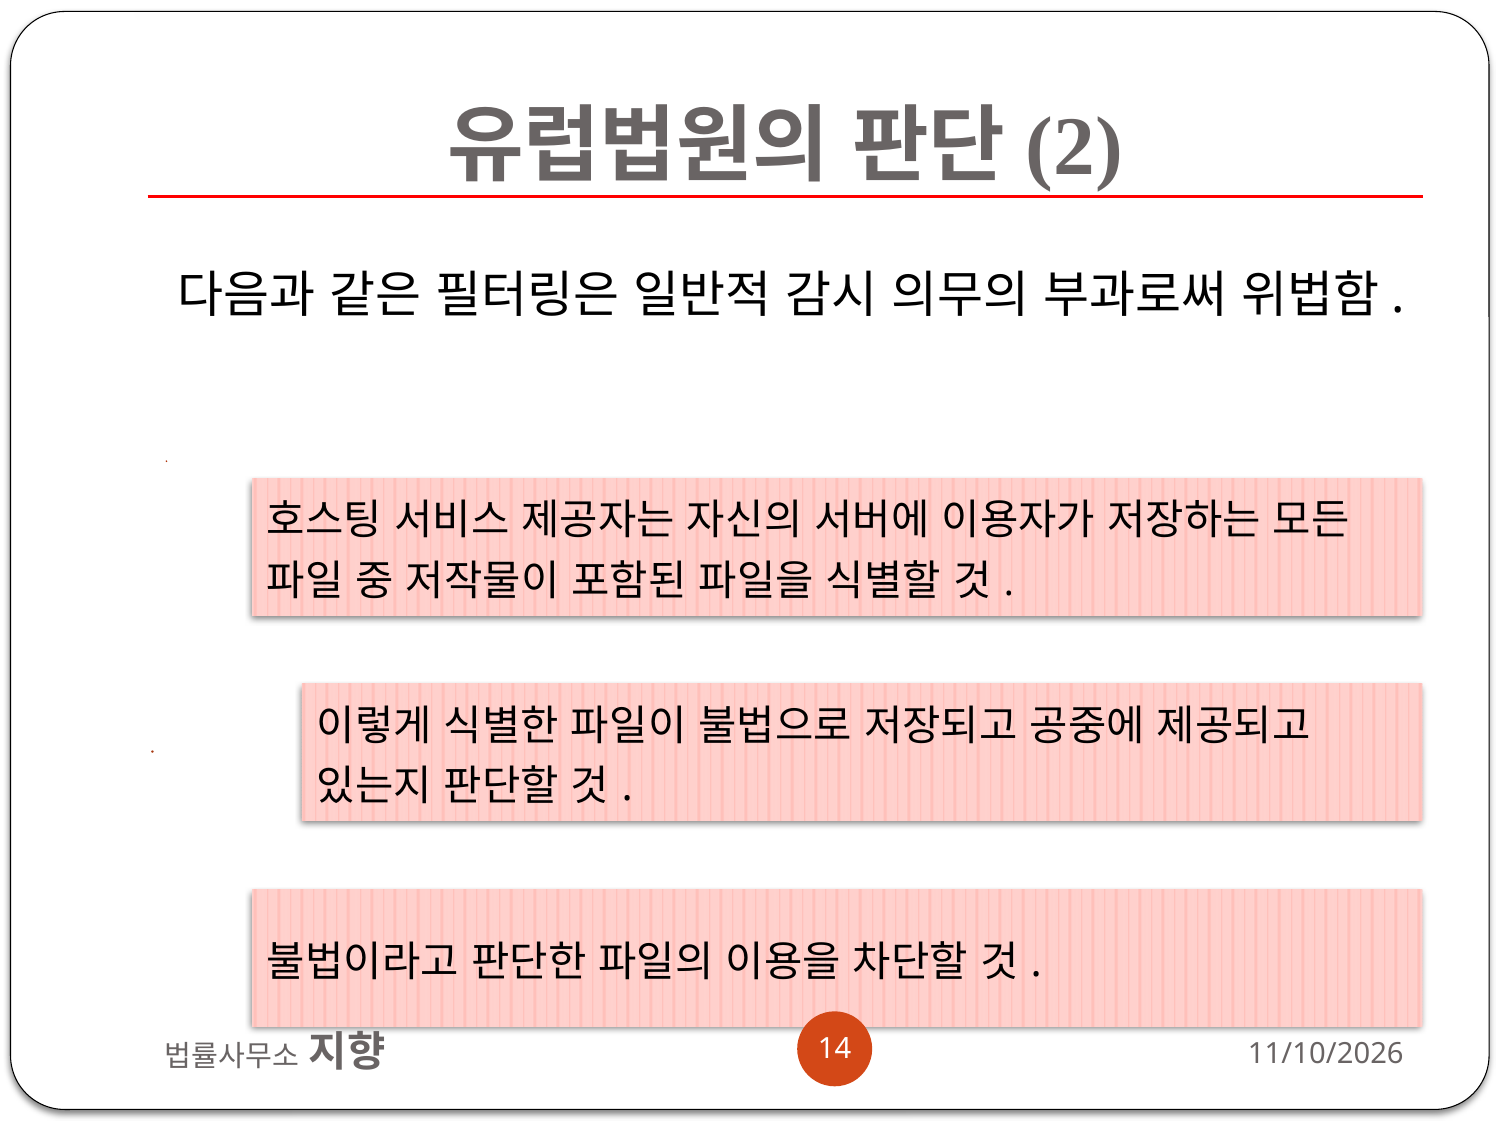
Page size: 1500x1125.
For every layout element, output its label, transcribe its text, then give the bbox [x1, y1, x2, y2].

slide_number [1012, 1044, 1419, 1094]
slide_number 14 [797, 1044, 873, 1087]
footer 법률사무소 지향 [150, 1044, 800, 1088]
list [147, 349, 1423, 1036]
title 유럽법원의 판단(2) [147, 19, 1423, 207]
text_box 다음과 같은 필터링은 일반적 감시 의무의 부과로써 위법함. [163, 255, 1421, 330]
